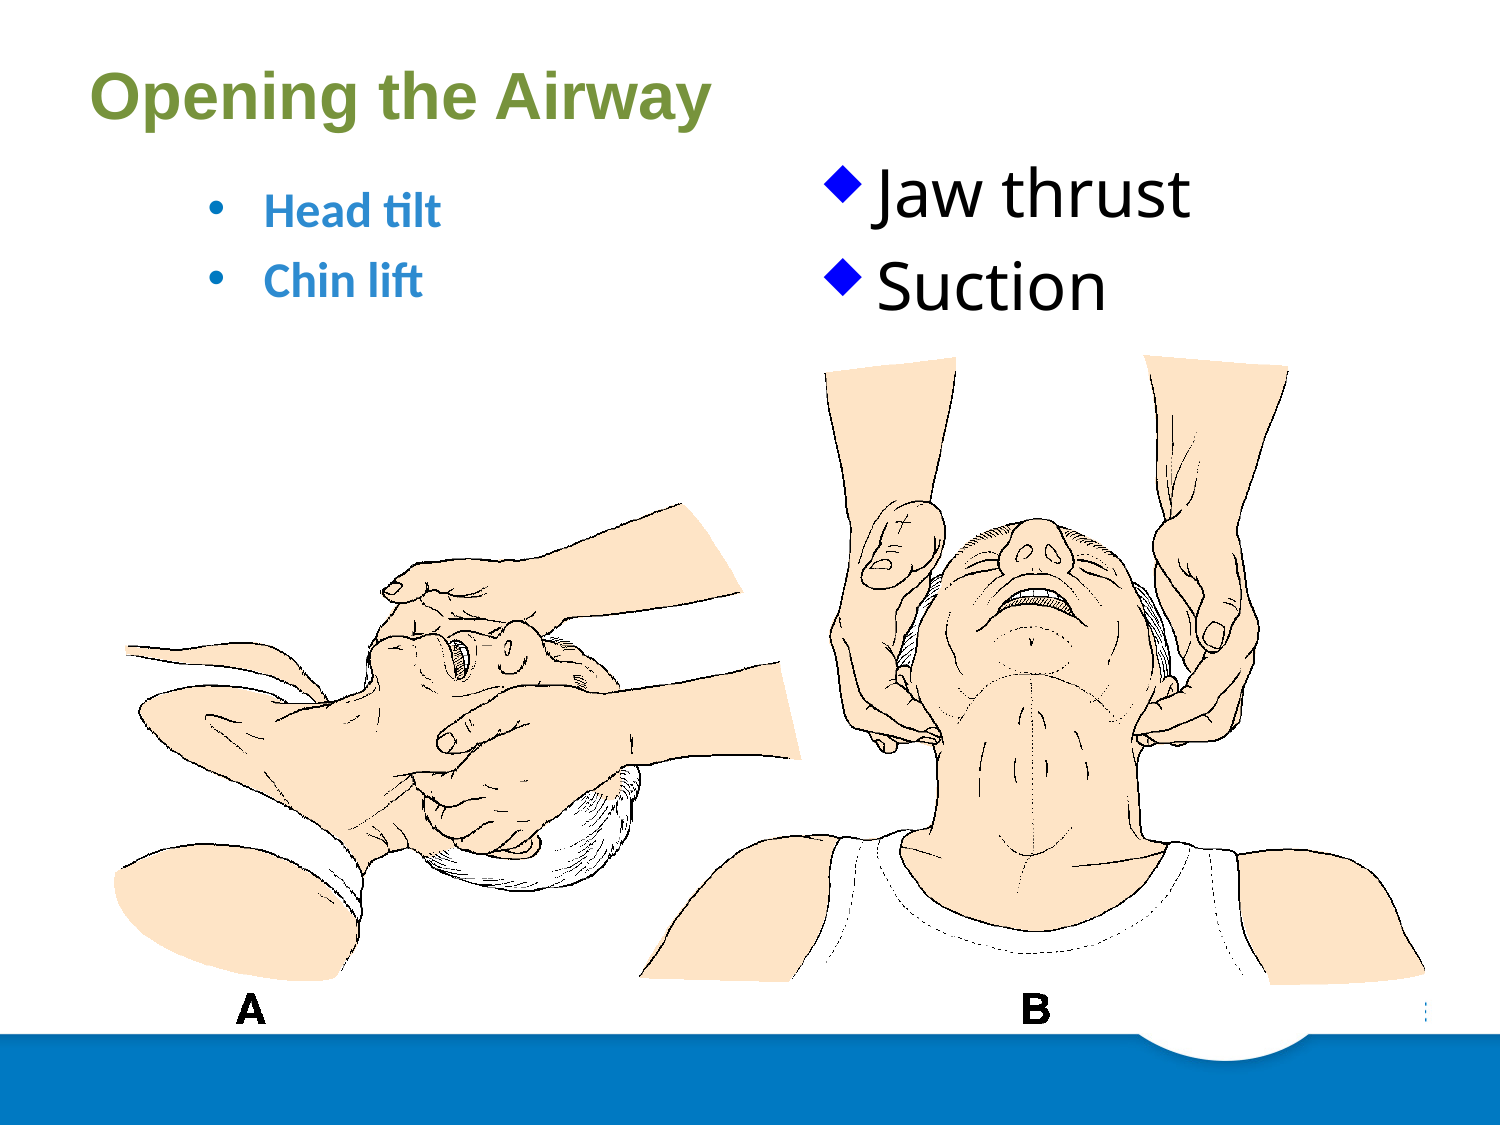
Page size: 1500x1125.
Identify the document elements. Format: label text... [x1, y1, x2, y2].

title Opening the Airway [75, 45, 1425, 170]
list Head tilt Chin lift [192, 169, 668, 354]
picture [0, 0, 1500, 1125]
text_box Jaw thrust Suction [805, 143, 1280, 354]
